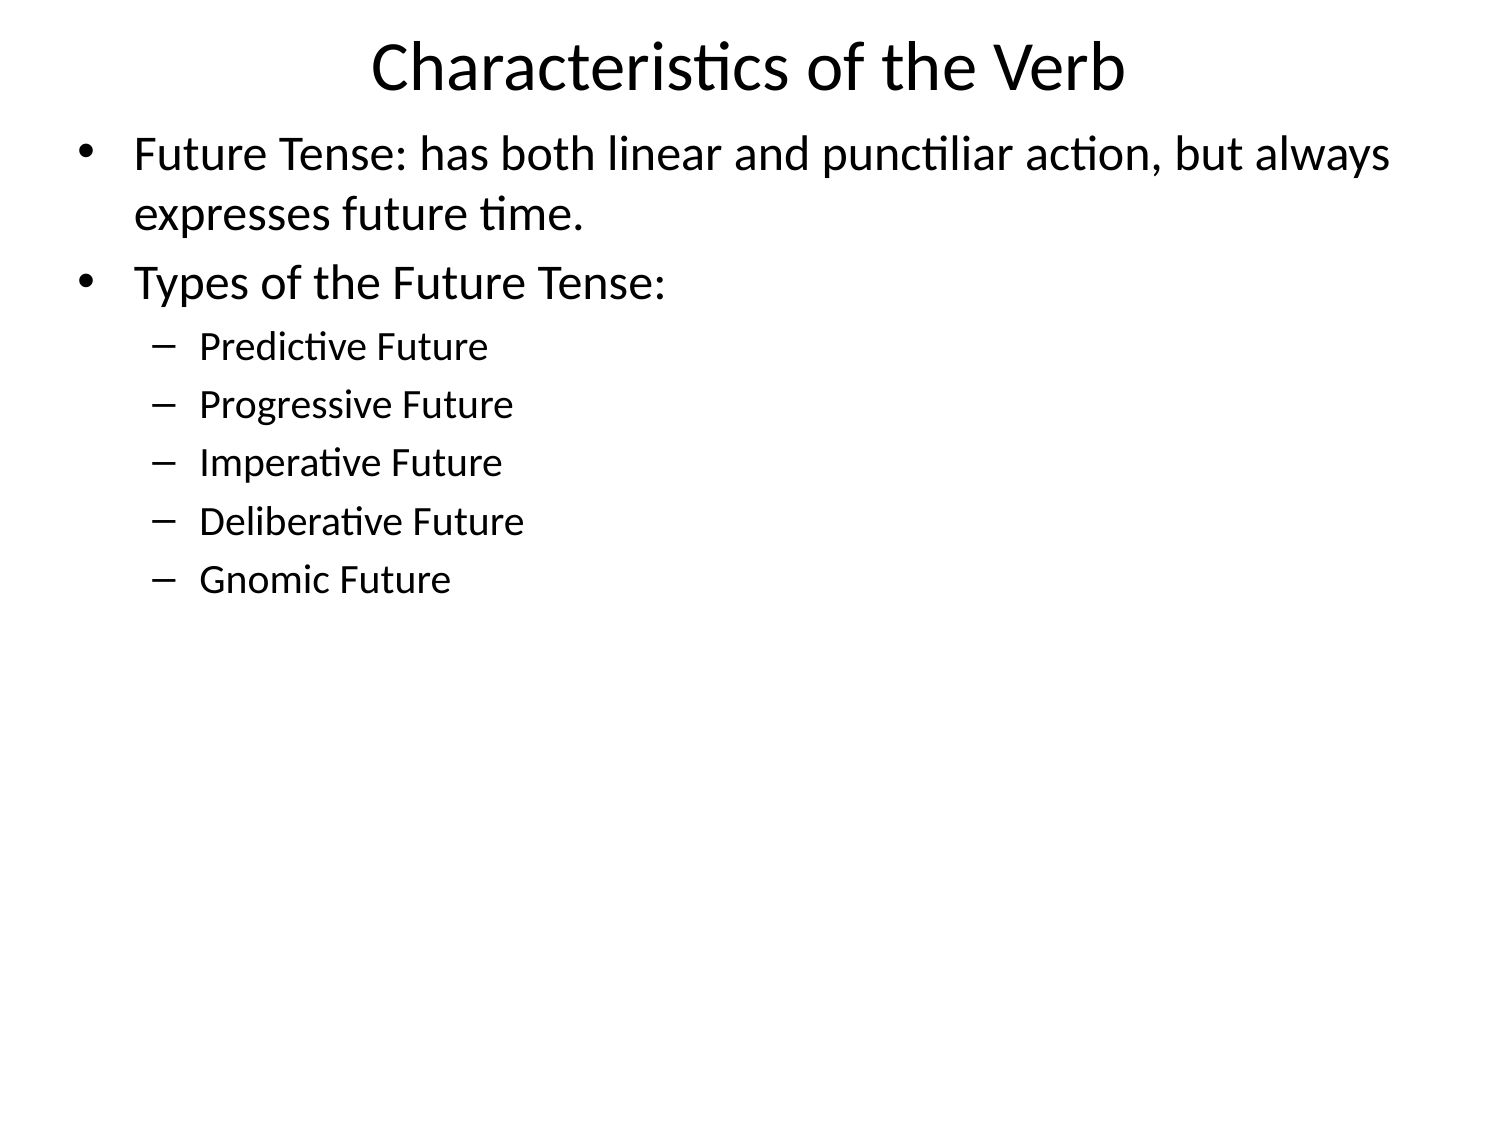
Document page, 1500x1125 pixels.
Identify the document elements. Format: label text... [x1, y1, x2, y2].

list Future Tense: has both linear and punctiliar action, but always expresses future time. Types of the Future Tense: Predictive Future Progressive Future Imperative Future Deliberative Future Gnomic Future [62, 112, 1475, 1100]
title Characteristics of the Verb [75, 12, 1425, 112]
